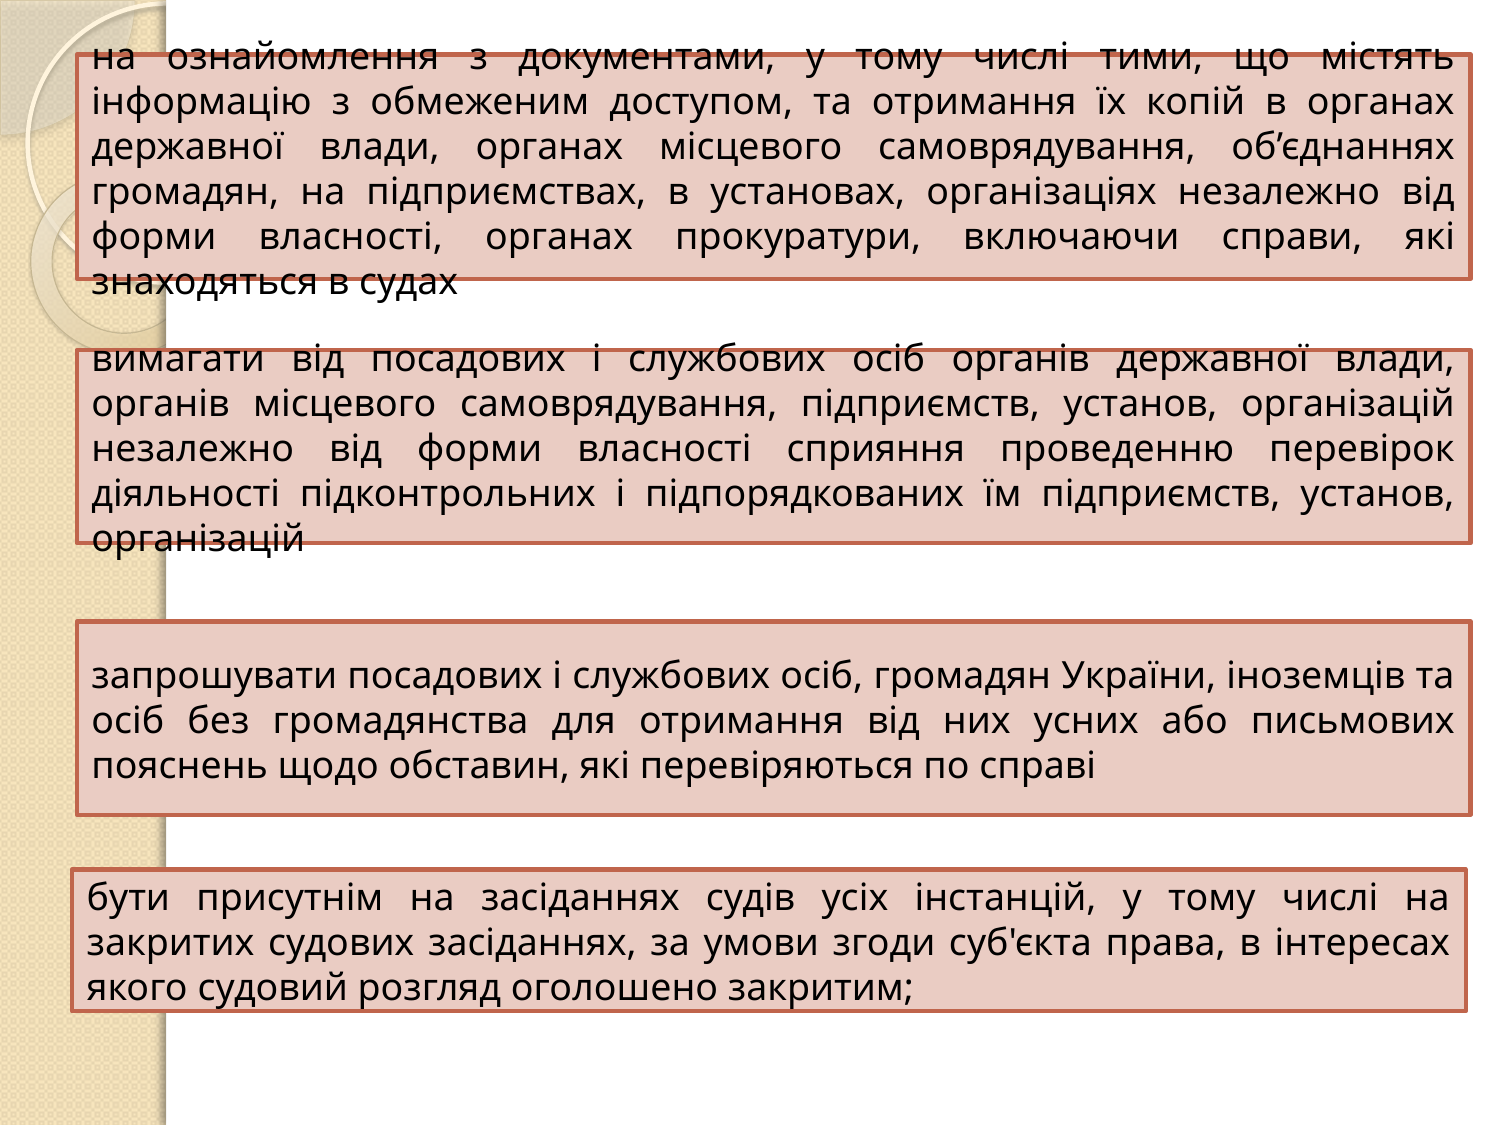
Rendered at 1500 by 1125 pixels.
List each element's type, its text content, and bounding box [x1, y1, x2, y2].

text_box запрошувати посадових і службових осіб, громадян України, іноземців та осіб без громадянства для отримання від них усних або письмових пояснень щодо обставин, які перевіряються по справі [75, 619, 1473, 817]
text_box бути присутнім на засіданнях судів усіх інстанцій, у тому числі на закритих судових засіданнях, за умови згоди суб'єкта права, в інтересах якого судовий розгляд оголошено закритим; [70, 867, 1468, 1013]
text_box на ознайомлення з документами, у тому числі тими, що містять інформацію з обмеженим доступом, та отримання їх копій в органах державної влади, органах місцевого самоврядування, об’єднаннях громадян, на підприємствах, в установах, організаціях незалежно від форми власності, органах прокуратури, включаючи справи, які знаходяться в судах [75, 52, 1473, 281]
text_box вимагати від посадових і службових осіб органів державної влади, органів місцевого самоврядування, підприємств, установ, організацій незалежно від форми власності сприяння проведенню перевірок діяльності підконтрольних і підпорядкованих їм підприємств, установ, організацій [75, 348, 1473, 545]
